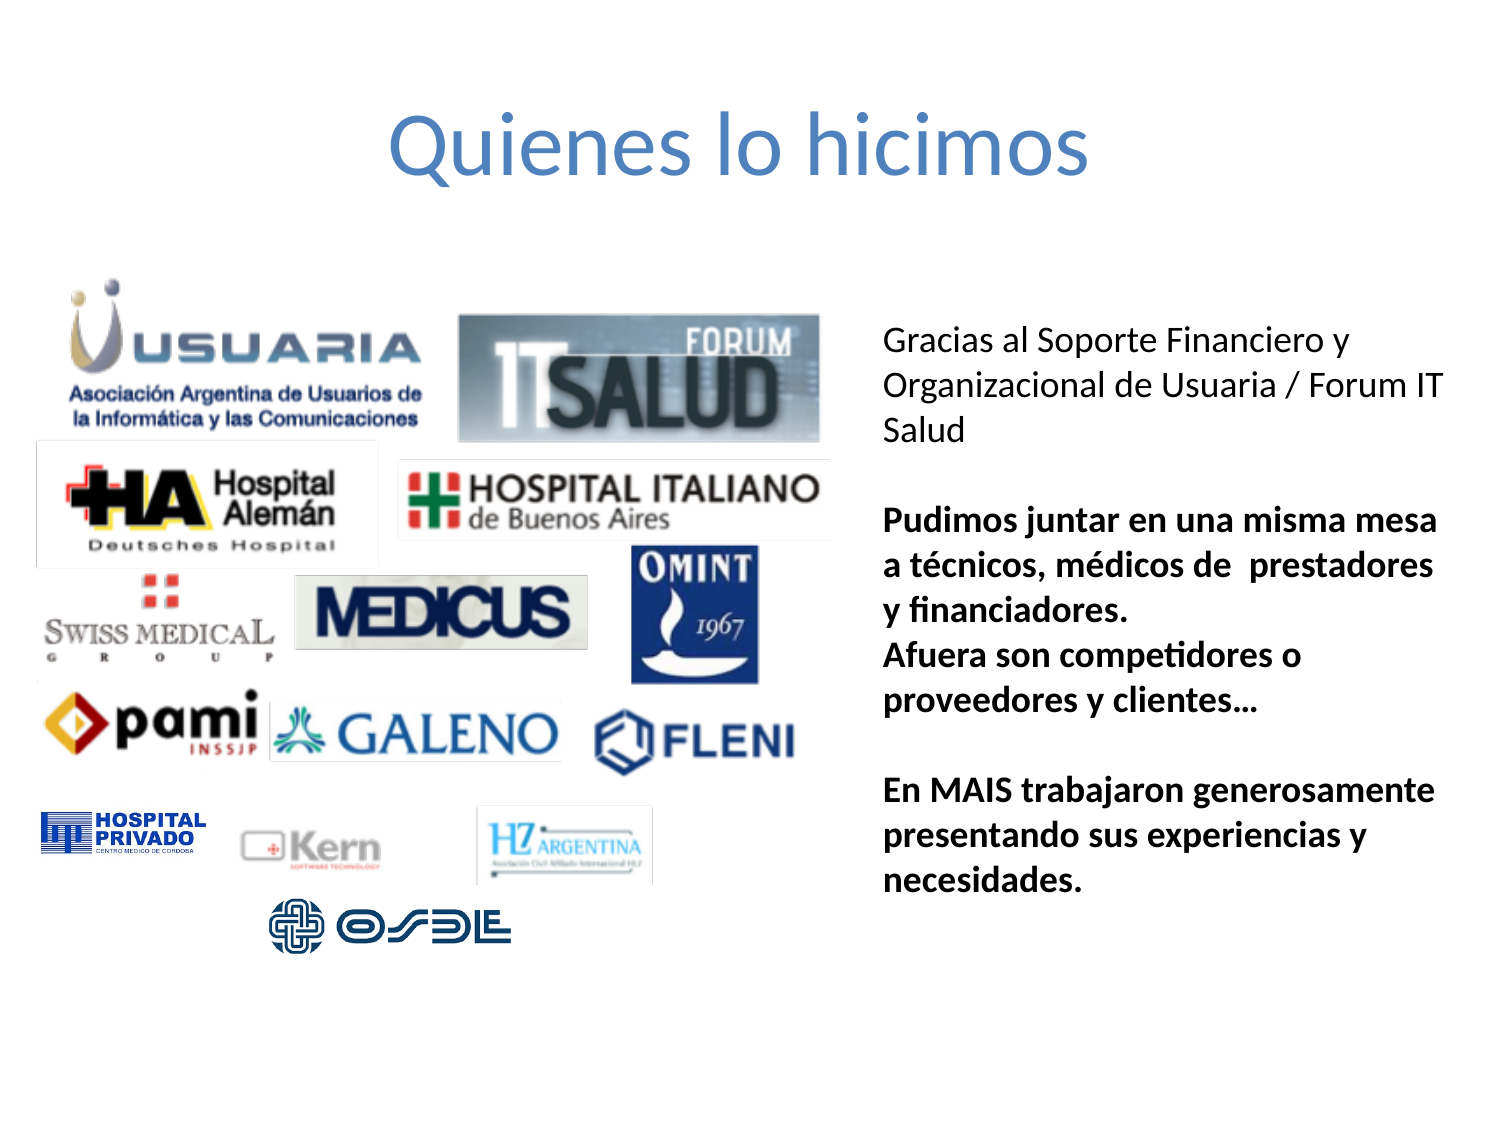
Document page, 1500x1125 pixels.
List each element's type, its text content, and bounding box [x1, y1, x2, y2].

title Quienes lo hicimos [75, 45, 1425, 233]
picture [0, 272, 831, 966]
text_box Gracias al Soporte Financiero y Organizacional de Usuaria / Forum IT Salud Pudimos juntar en una misma mesa a técnicos, médicos de prestadores y financiadores. Afuera son competidores o proveedores y clientes… En MAIS trabajaron generosamente presentando sus experiencias y necesidades. [868, 307, 1474, 953]
